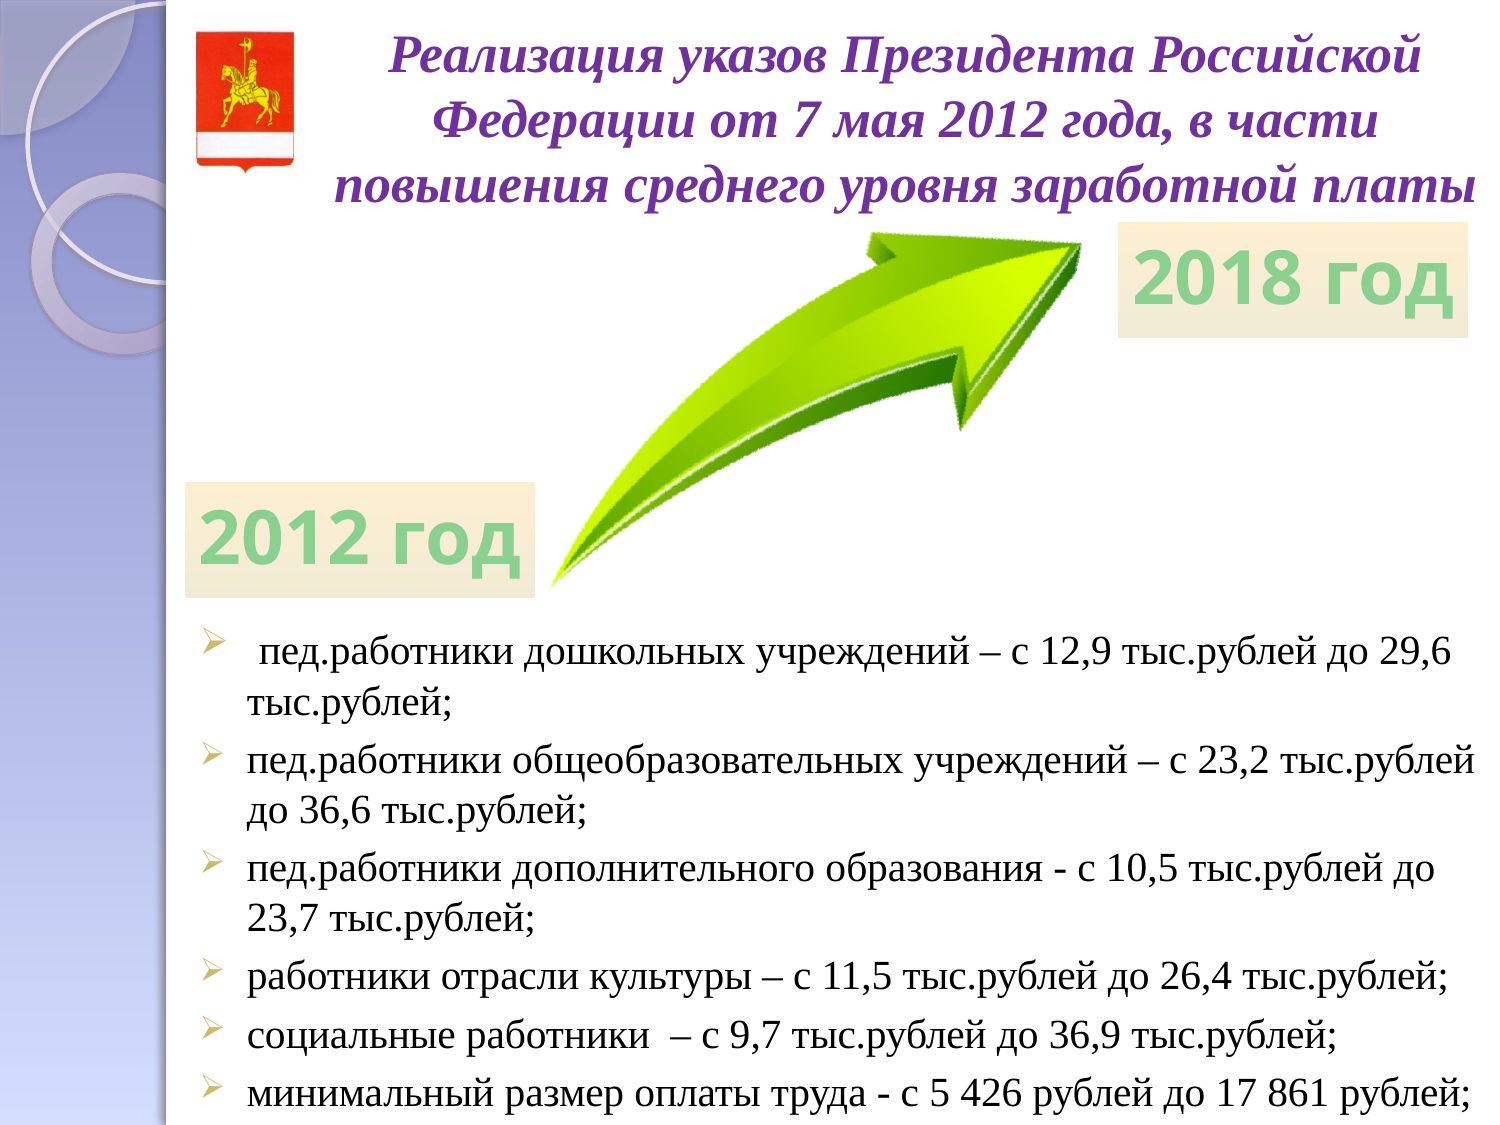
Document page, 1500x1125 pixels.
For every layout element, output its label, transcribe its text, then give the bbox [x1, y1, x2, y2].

list пед.работники дошкольных учреждений – с 12,9 тыс.рублей до 29,6 тыс.рублей; пед.работники общеобразовательных учреждений – с 23,2 тыс.рублей до 36,6 тыс.рублей; пед.работники дополнительного образования - с 10,5 тыс.рублей до 23,7 тыс.рублей; работники отрасли культуры – с 11,5 тыс.рублей до 26,4 тыс.рублей; социальные работники – с 9,7 тыс.рублей до 36,9 тыс.рублей; минимальный размер оплаты труда - с 5 426 рублей до 17 861 рублей; [171, 609, 1500, 1125]
picture [549, 149, 1082, 682]
picture [170, 0, 318, 205]
text_box 2018 год [1114, 218, 1473, 342]
title Реализация указов Президента Российской Федерации от 7 мая 2012 года, в части повышения среднего уровня заработной платы [312, 0, 1500, 232]
text_box 2012 год [181, 478, 539, 602]
